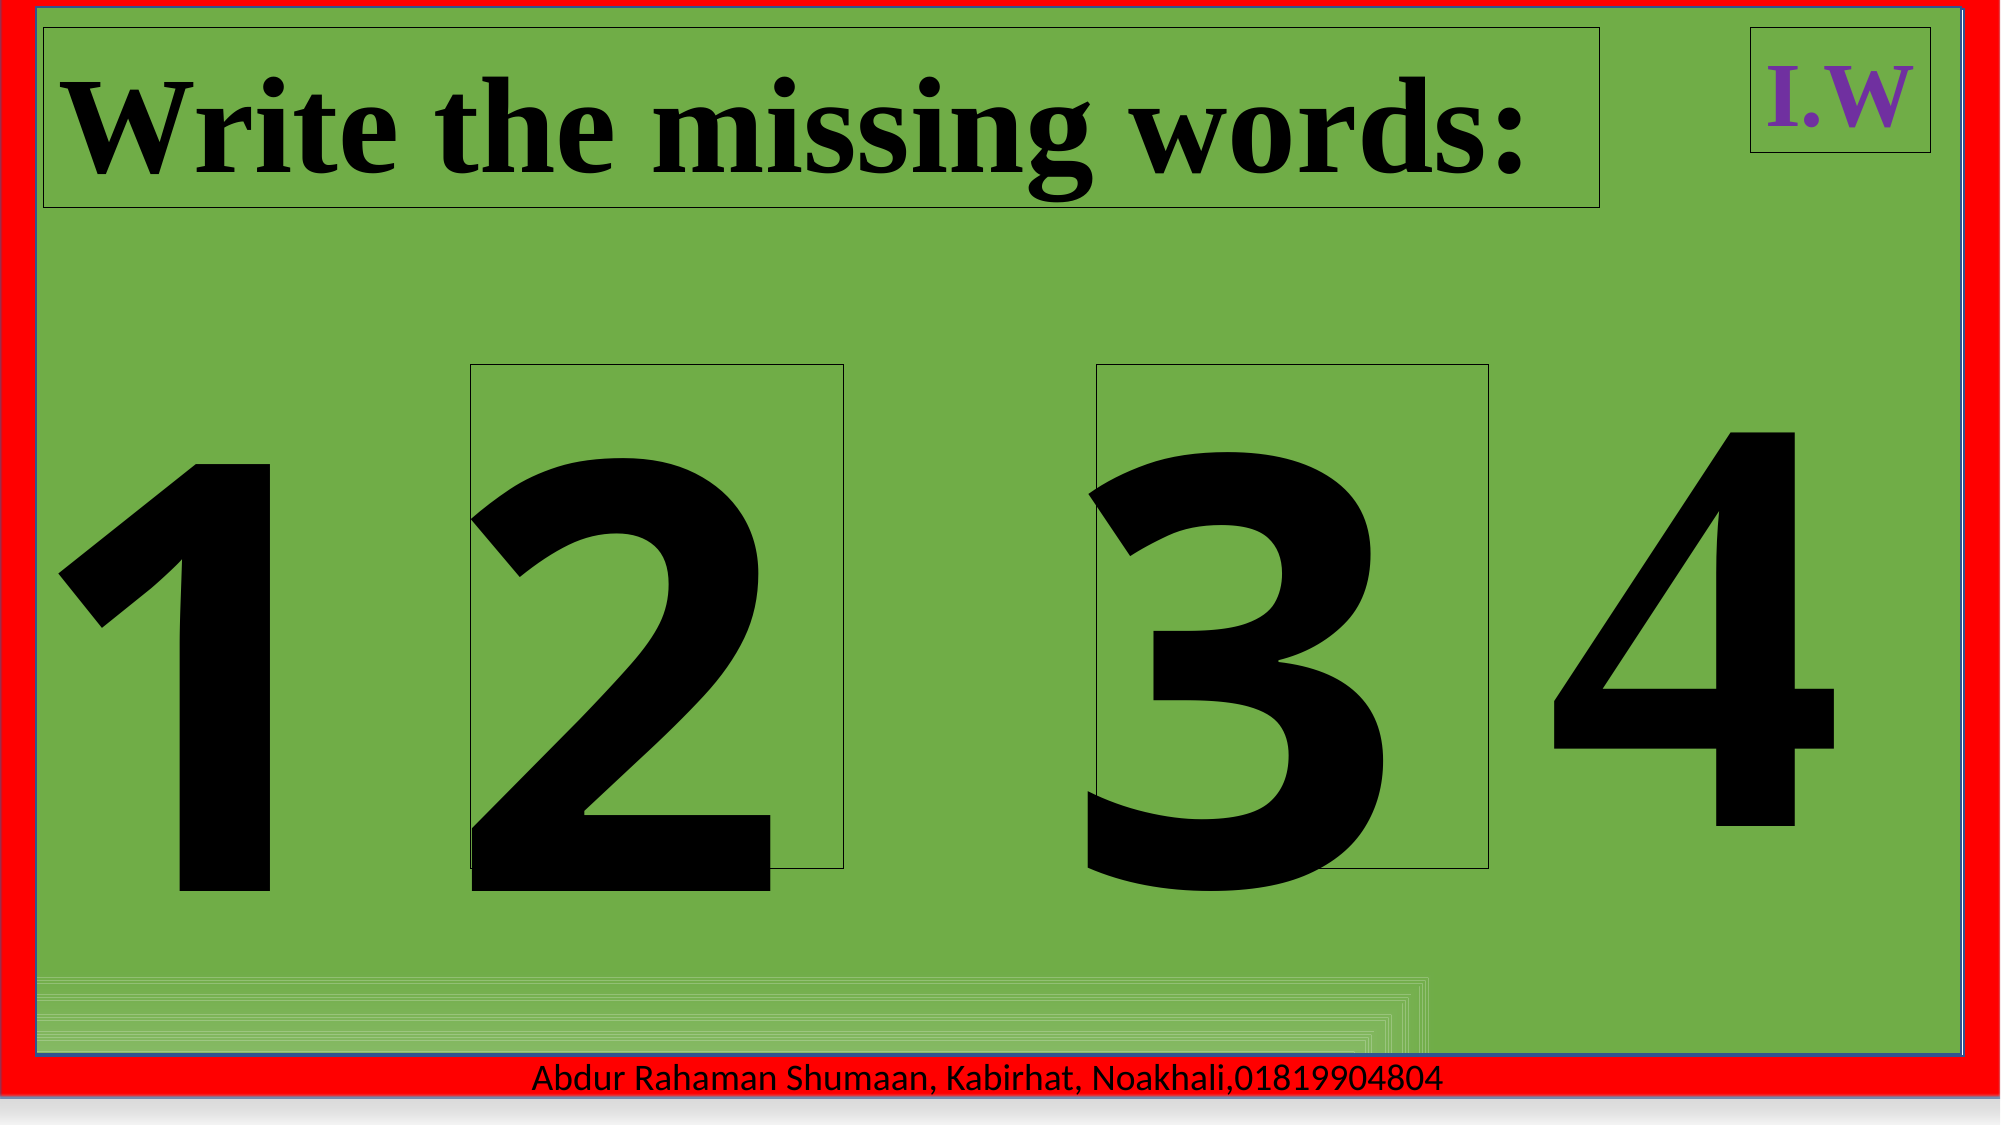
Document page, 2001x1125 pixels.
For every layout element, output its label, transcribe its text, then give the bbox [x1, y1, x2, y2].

text_box 2 [434, 286, 604, 1019]
text_box 4 [1531, 220, 1716, 954]
text_box 3 [1051, 280, 1343, 1013]
text_box I.W [1750, 27, 1931, 153]
text_box Write the missing words: [43, 27, 1600, 208]
text_box [1096, 364, 1489, 869]
text_box 1 [8, 286, 338, 1019]
text_box [604, 364, 844, 869]
text_box [35, 6, 1962, 1055]
